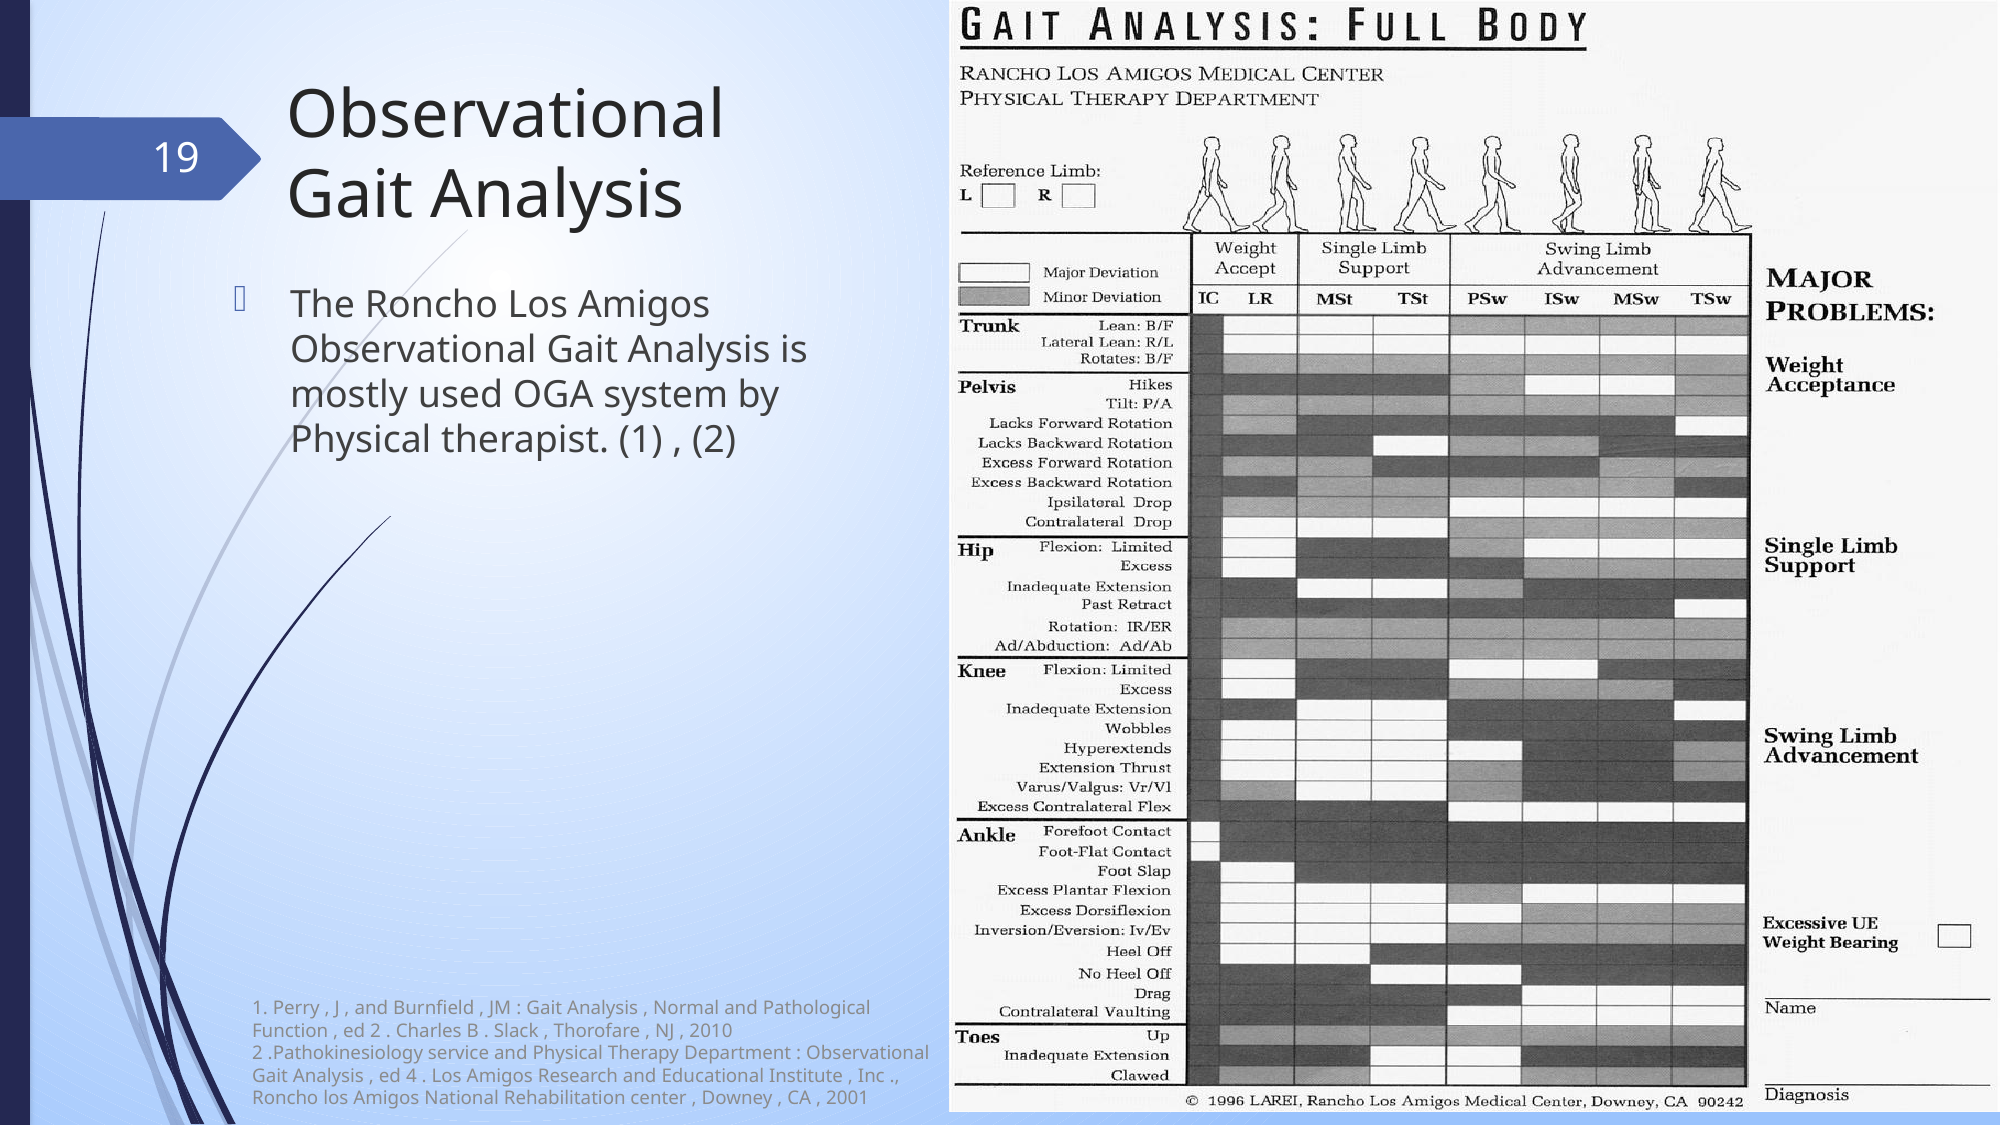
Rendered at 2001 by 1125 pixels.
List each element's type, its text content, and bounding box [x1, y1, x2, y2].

picture [949, 0, 2000, 1112]
list The Roncho Los Amigos Observational Gait Analysis is mostly used OGA system by Physical therapist. (1) , (2) [218, 272, 930, 693]
slide_number 19 [87, 129, 216, 190]
title Observational Gait Analysis [271, 63, 930, 240]
footer 1. Perry , J , and Burnfield , JM : Gait Analysis , Normal and Pathological Function , ed 2 . Charles B . Slack , Thorofare , NJ , 2010 2 .Pathokinesiology service and Physical Therapy Department : Observational Gait Analysis , ed 4 . Los Amigos Research and Educational Institute , Inc ., Roncho los Amigos National Rehabilitation center , Downey , CA , 2001 [237, 1001, 965, 1125]
